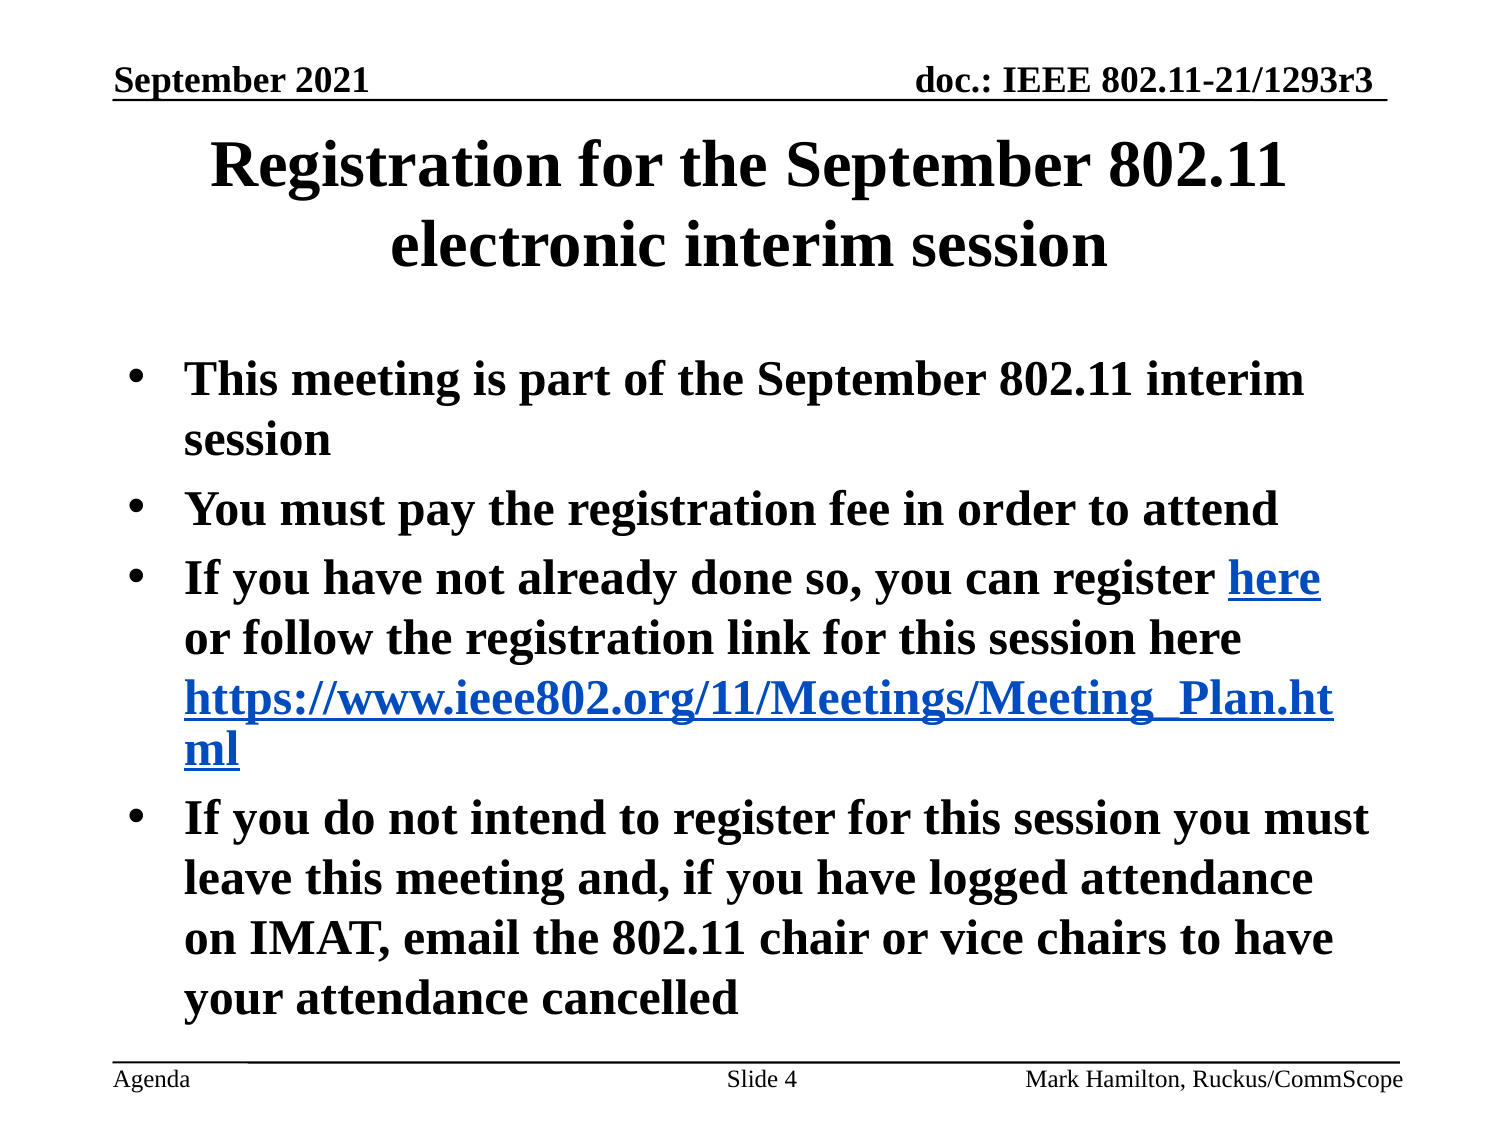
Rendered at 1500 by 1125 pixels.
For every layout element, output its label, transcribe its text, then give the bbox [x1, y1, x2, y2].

list This meeting is part of the September 802.11 interim session You must pay the registration fee in order to attend If you have not already done so, you can register here or follow the registration link for this session here https://www.ieee802.org/11/Meetings/Meeting_Plan.html If you do not intend to register for this session you must leave this meeting and, if you have logged attendance on IMAT, email the 802.11 chair or vice chairs to have your attendance cancelled [112, 337, 1388, 1050]
title Registration for the September 802.11 electronic interim session [112, 112, 1388, 288]
